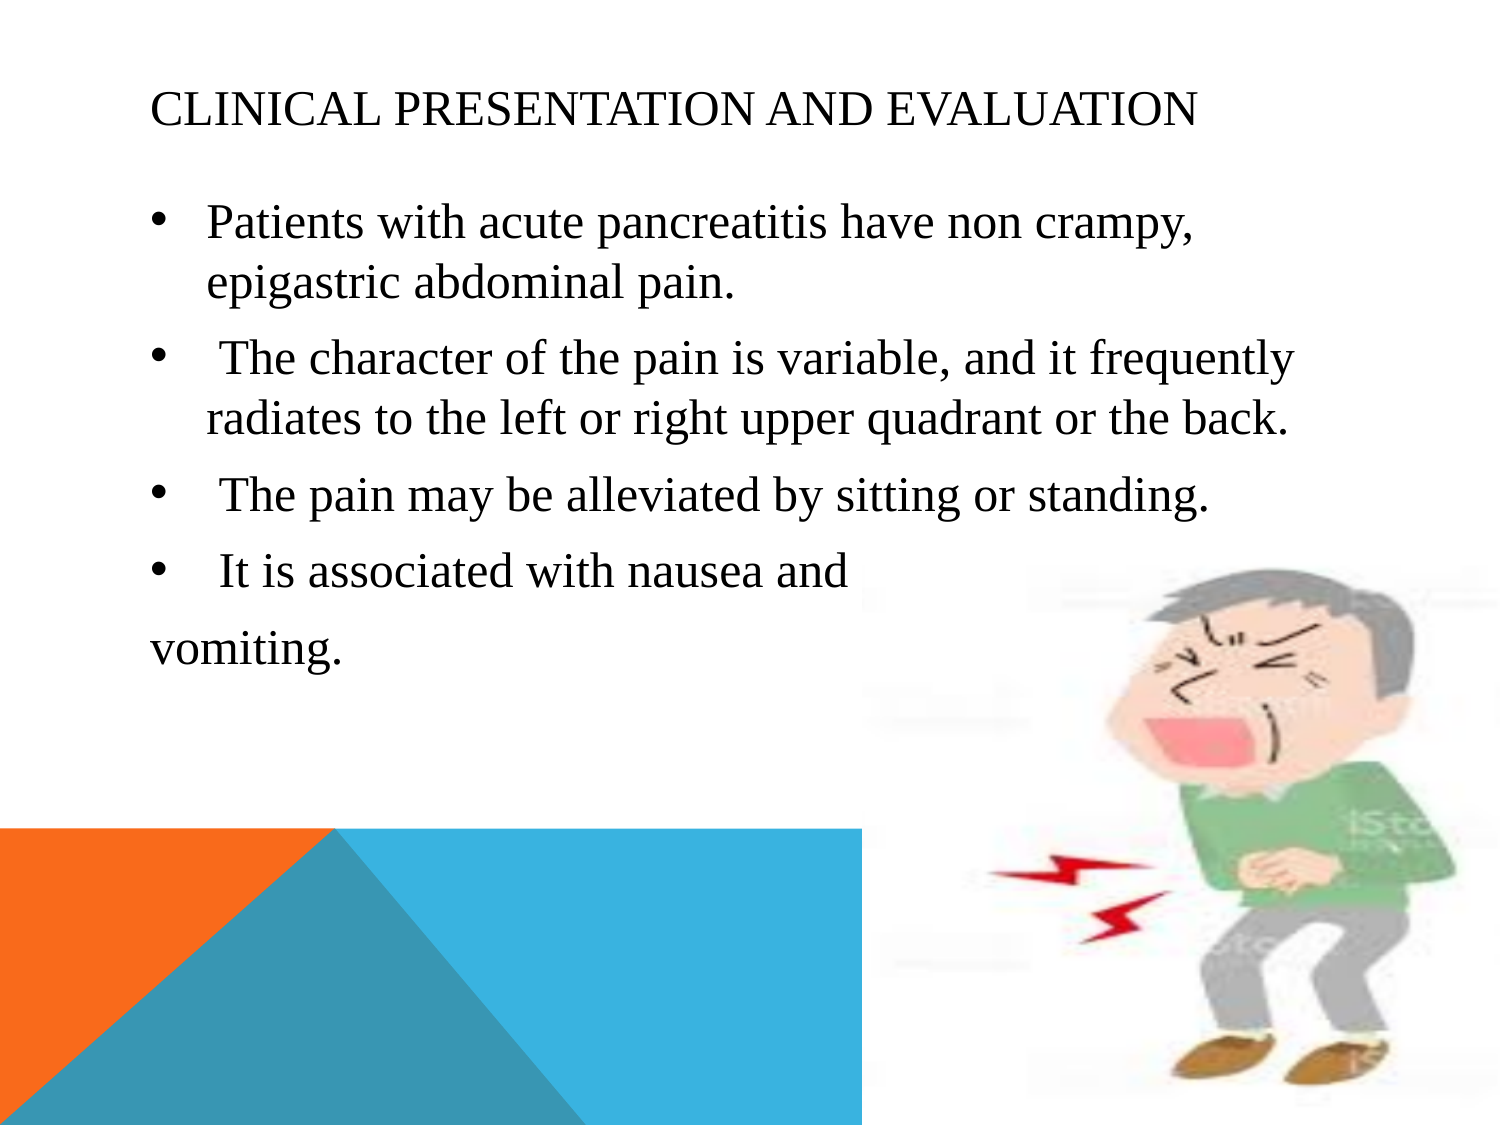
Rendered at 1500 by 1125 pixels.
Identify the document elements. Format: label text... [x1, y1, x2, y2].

picture [862, 537, 1500, 1125]
list Patients with acute pancreatitis have non crampy, epigastric abdominal pain. The character of the pain is variable, and it frequently radiates to the left or right upper quadrant or the back. The pain may be alleviated by sitting or standing. It is associated with nausea and vomiting. [135, 180, 1369, 768]
title Clinical Presentation and Evaluation [135, 60, 1369, 150]
